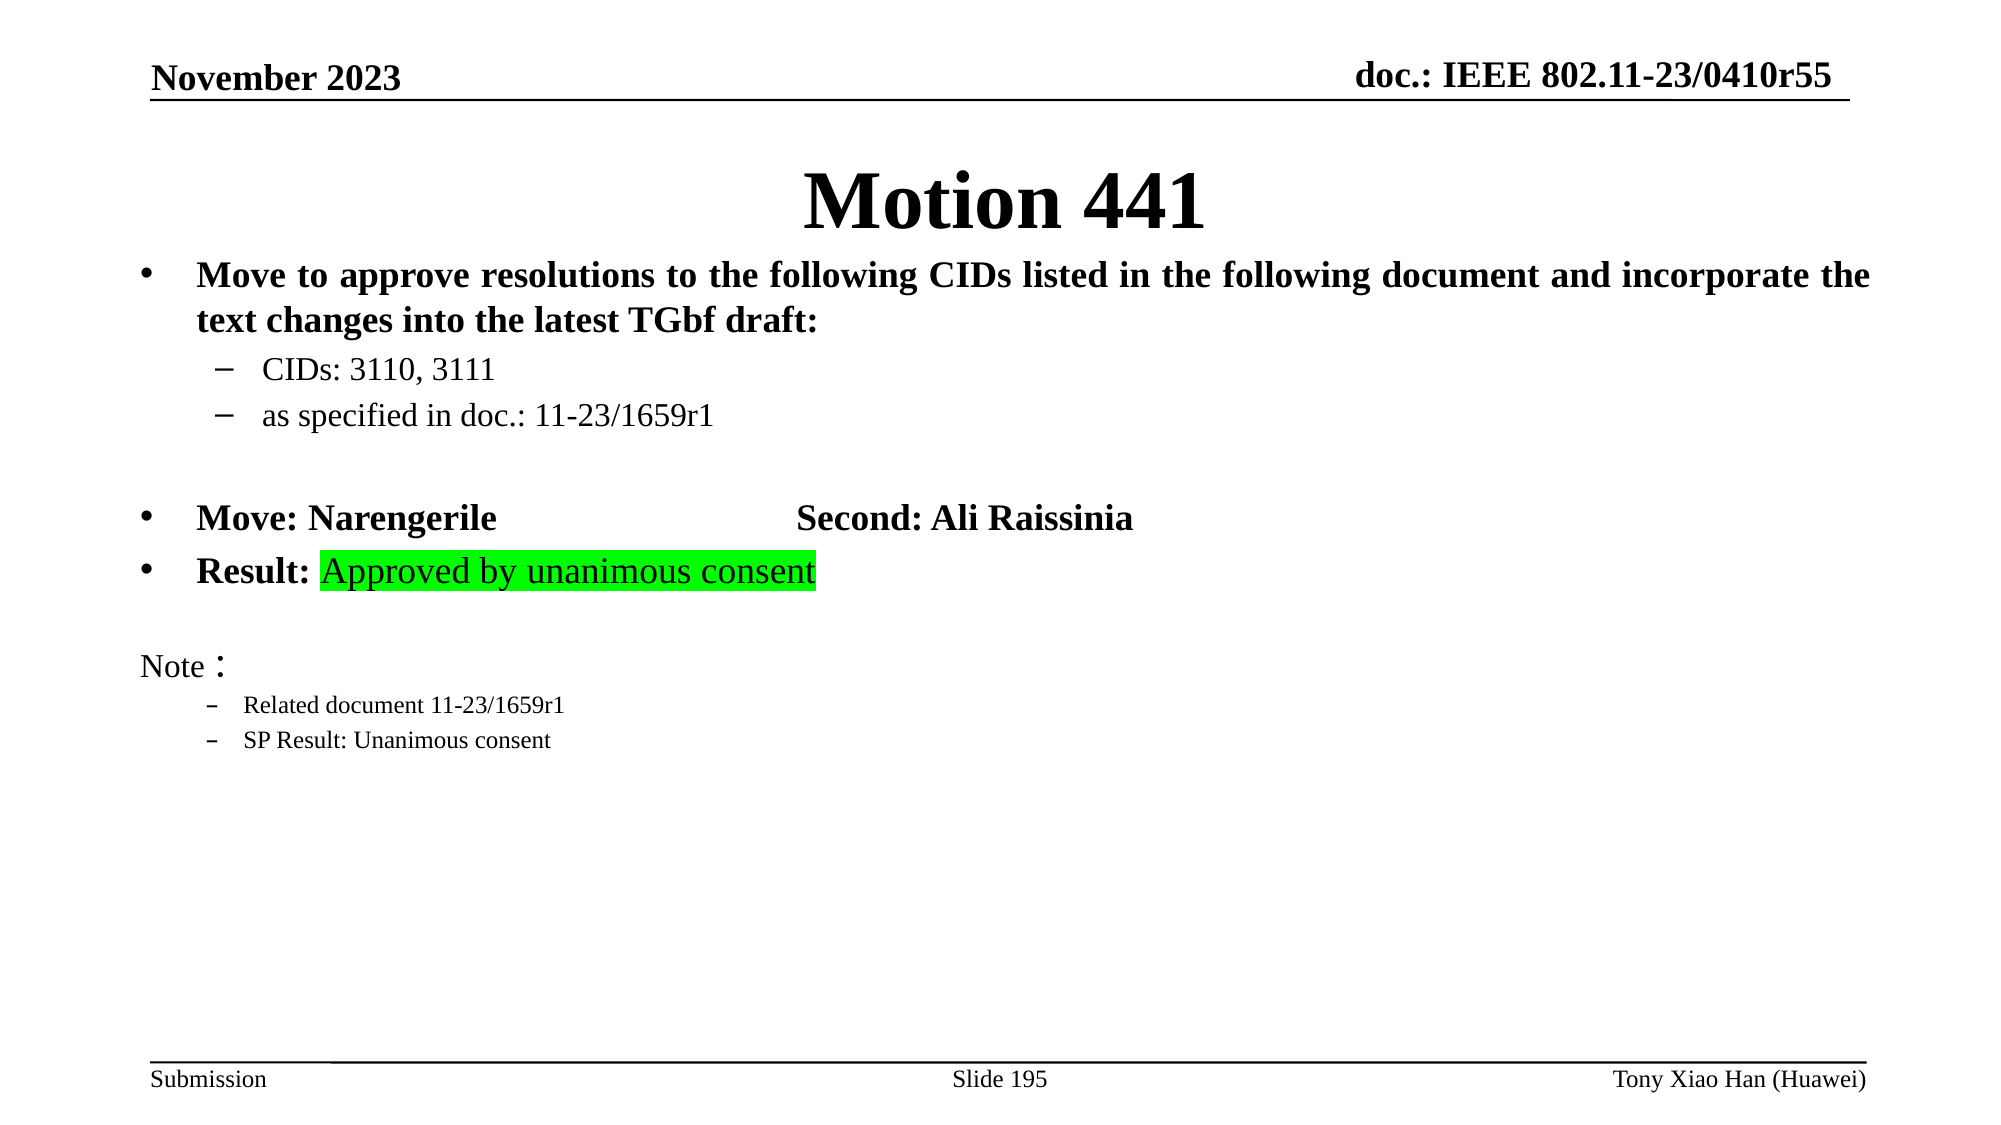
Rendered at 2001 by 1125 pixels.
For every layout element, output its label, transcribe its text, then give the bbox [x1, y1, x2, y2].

text_box Motion 441 [368, 137, 1644, 212]
text_box Move to approve resolutions to the following CIDs listed in the following document and incorporate the text changes into the latest TGbf draft: CIDs: 3110, 3111 as specified in doc.: 11-23/1659r1 Move: Narengerile Second: Ali Raissinia Result: Approved by unanimous consent Note： Related document 11-23/1659r1 SP Result: Unanimous consent [125, 212, 1888, 988]
